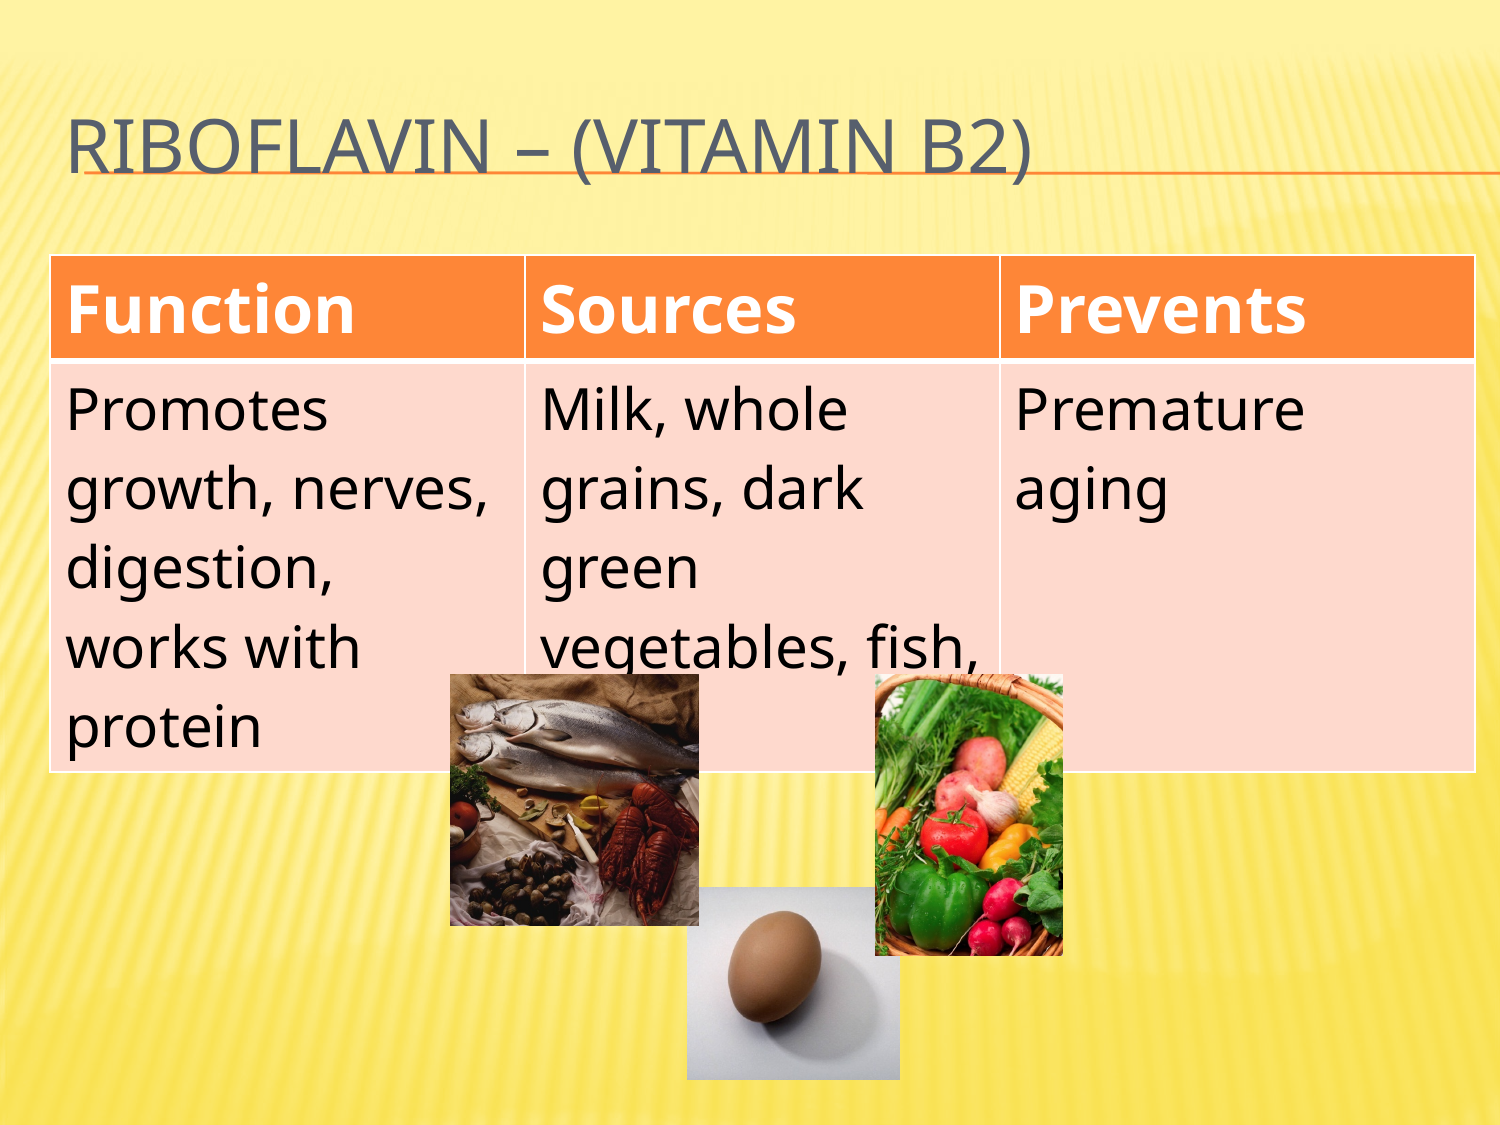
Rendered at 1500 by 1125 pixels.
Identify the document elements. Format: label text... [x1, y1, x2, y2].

table_header Sources [526, 256, 999, 358]
picture [874, 674, 1063, 957]
title Riboflavin – (vitamin b2) [50, 75, 1475, 213]
table_cell Promotes growth, nerves, digestion, works with protein [51, 364, 524, 771]
table_header Function [51, 256, 524, 358]
picture [449, 674, 901, 1080]
table_cell Premature aging [1001, 364, 1474, 771]
table_header Prevents [1001, 256, 1474, 358]
table_cell Milk, whole grains, dark green vegetables, fish, eggs [526, 364, 999, 771]
